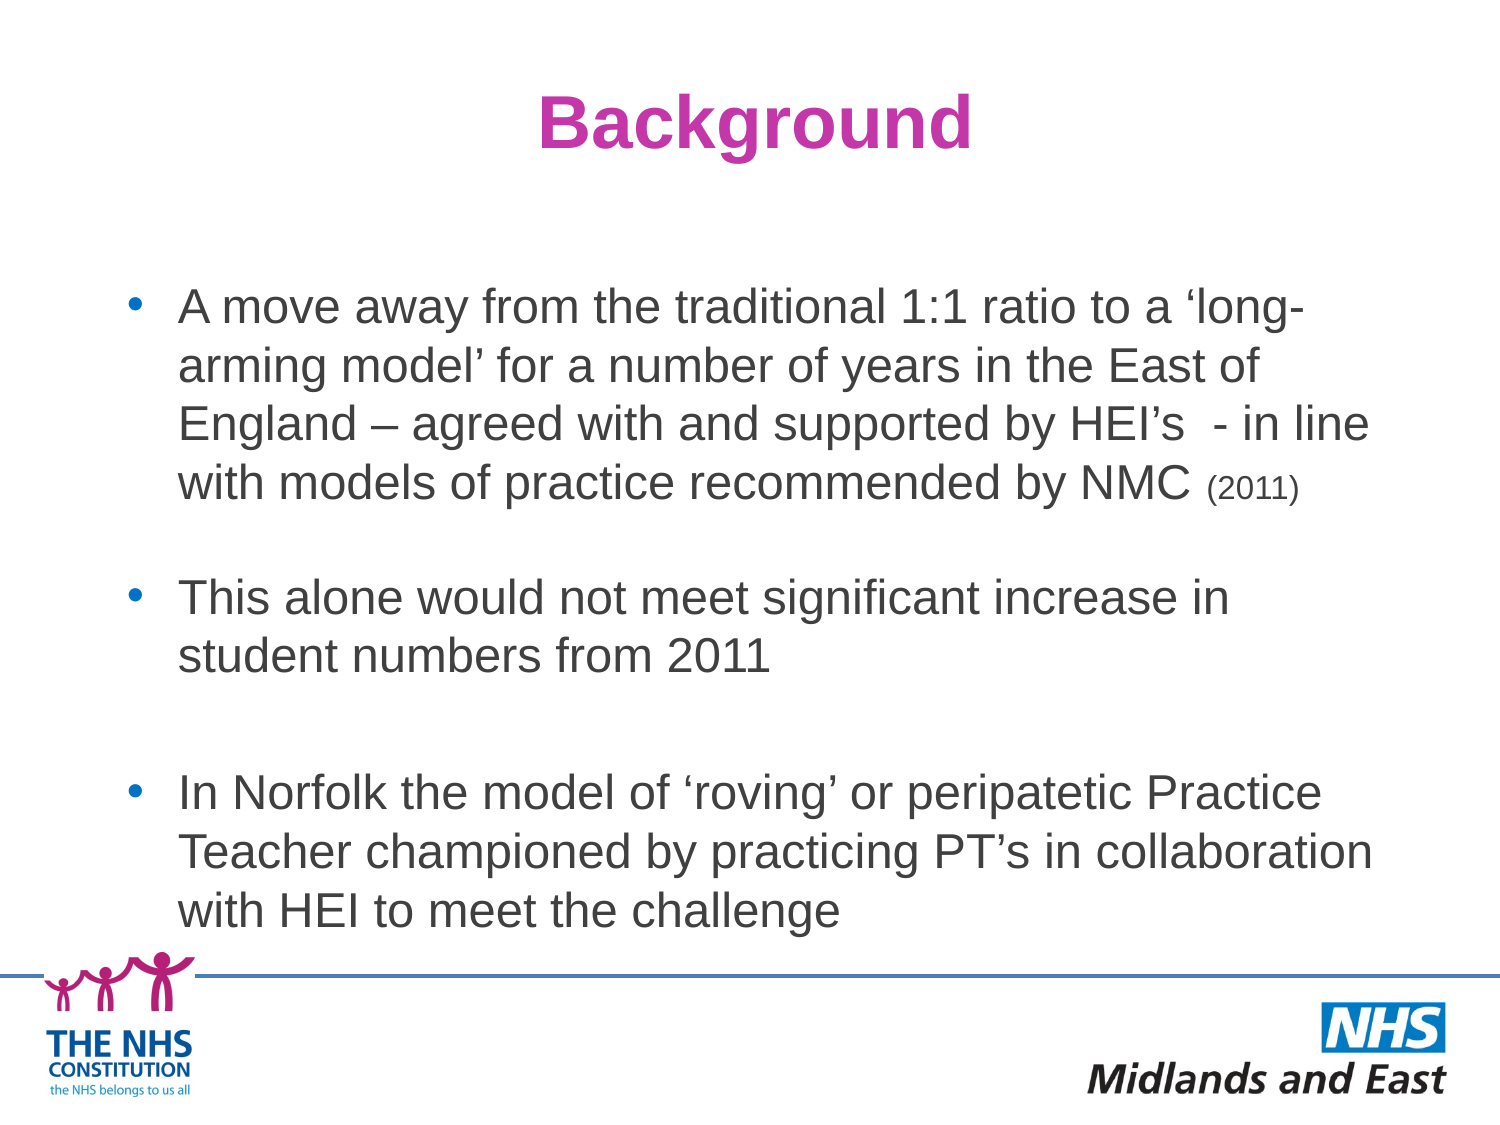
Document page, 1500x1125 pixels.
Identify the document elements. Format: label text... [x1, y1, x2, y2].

list A move away from the traditional 1:1 ratio to a ‘long-arming model’ for a number of years in the East of England – agreed with and supported by HEI’s - in line with models of practice recommended by NMC (2011) This alone would not meet significant increase in student numbers from 2011 In Norfolk the model of ‘roving’ or peripatetic Practice Teacher championed by practicing PT’s in collaboration with HEI to meet the challenge [112, 267, 1400, 953]
picture [44, 952, 195, 1097]
picture [1087, 1001, 1448, 1095]
title Background [147, 66, 1365, 207]
